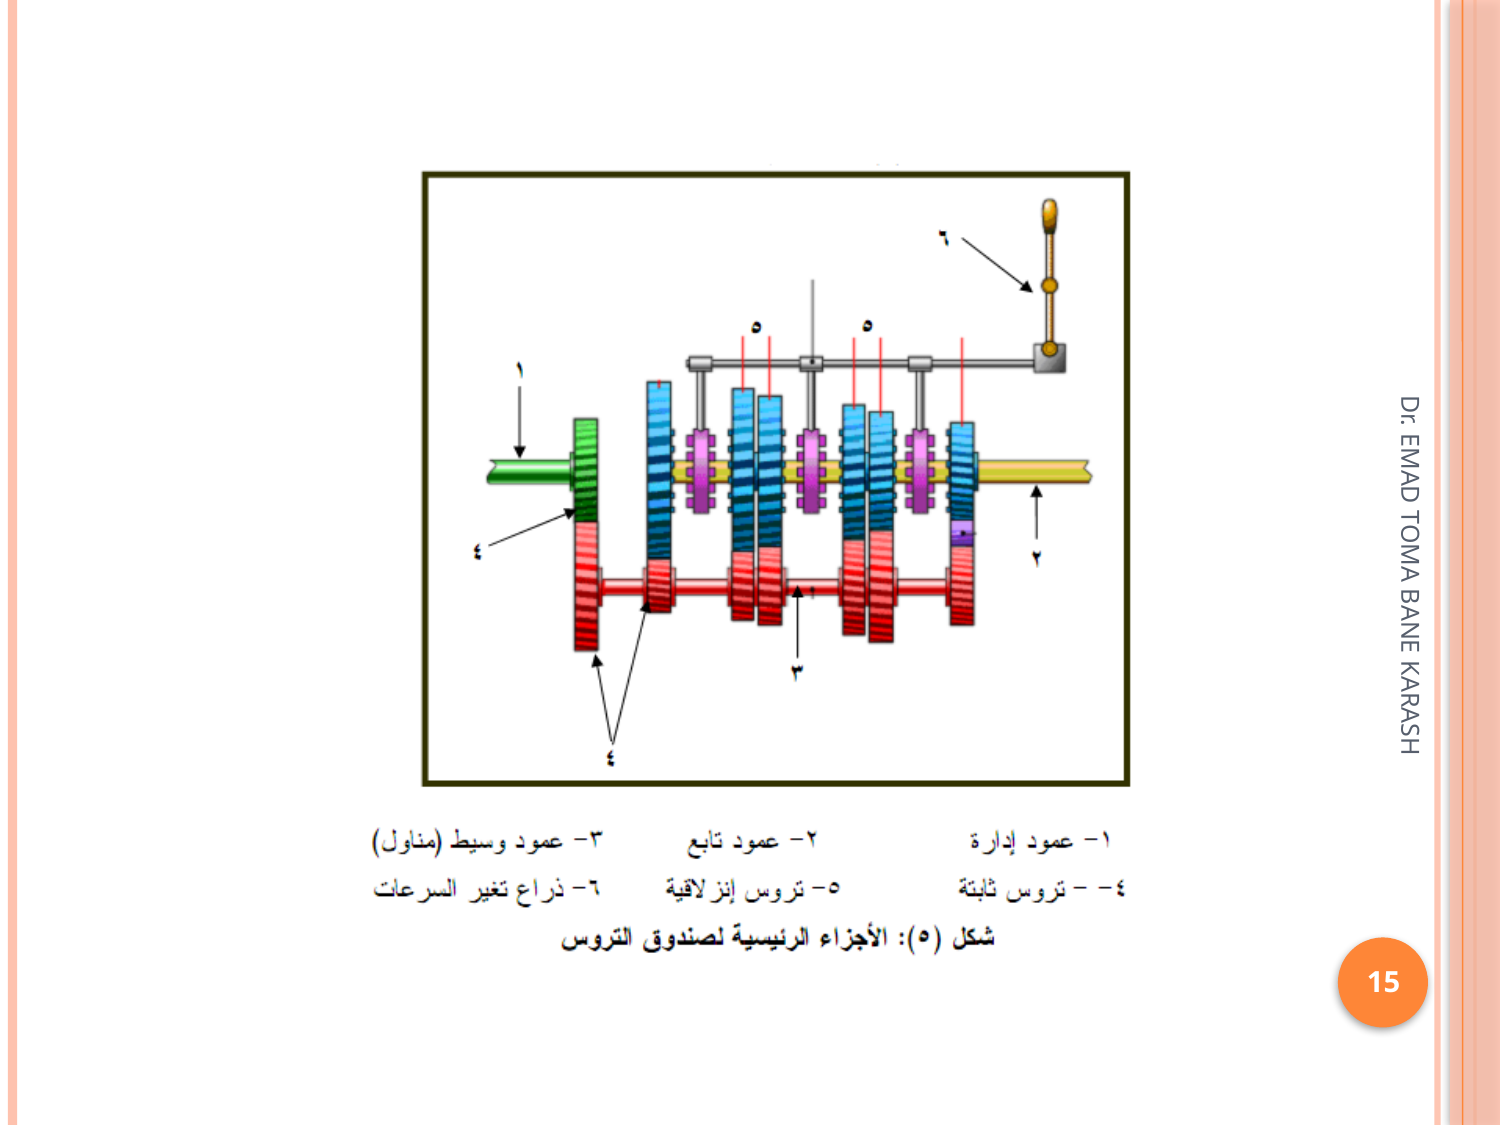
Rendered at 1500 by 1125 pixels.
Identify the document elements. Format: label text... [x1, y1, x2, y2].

slide_number 15 [1333, 940, 1434, 1027]
picture [332, 158, 1168, 967]
footer Dr. EMAD TOMA BANE KARASH [1379, 380, 1440, 906]
